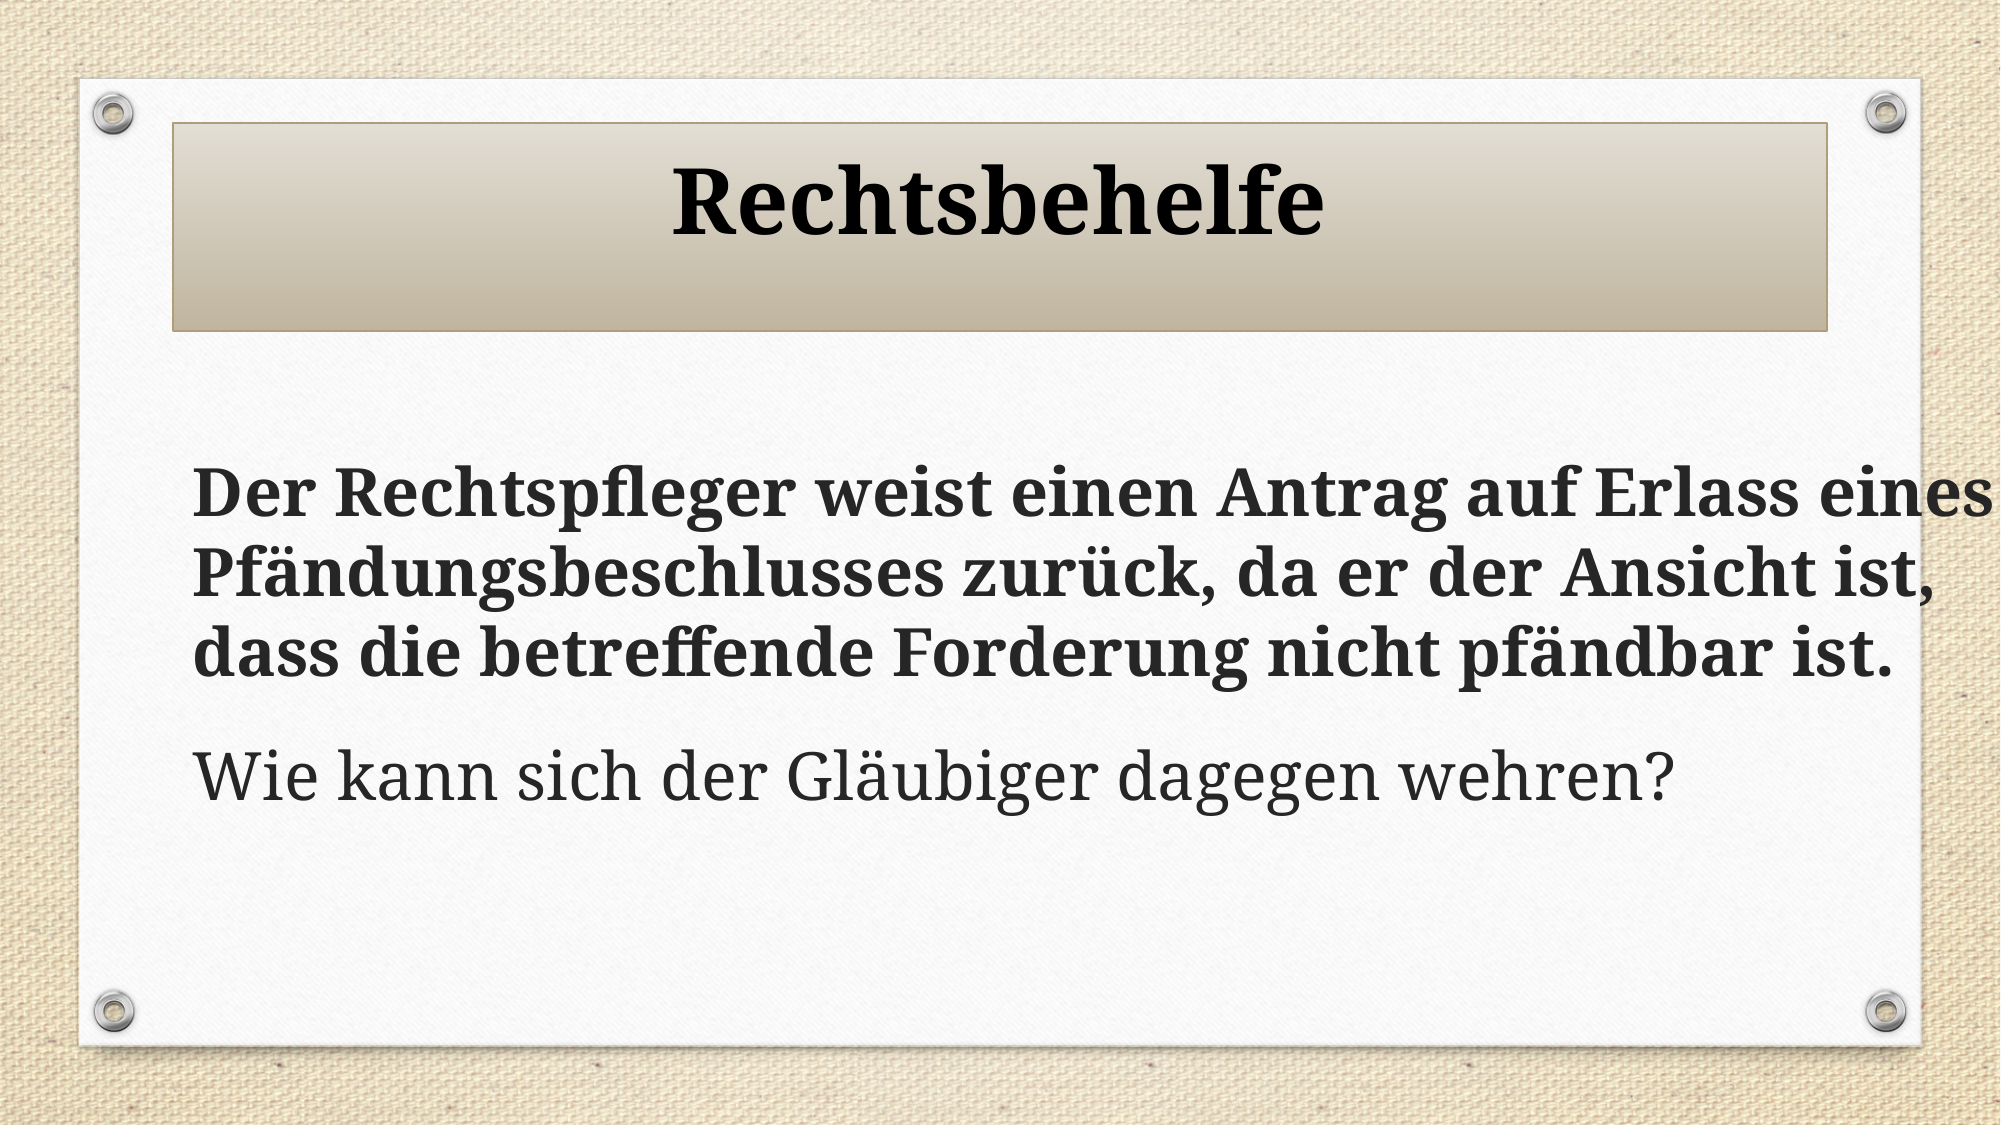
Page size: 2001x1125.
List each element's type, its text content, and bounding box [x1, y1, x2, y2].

picture [0, 0, 2001, 1125]
title Rechtsbehelfe [172, 122, 1828, 305]
list Der Rechtspfleger weist einen Antrag auf Erlass eines Pfändungsbeschlusses zurück, da er der Ansicht ist, dass die betreffende Forderung nicht pfändbar ist. Wie kann sich der Gläubiger dagegen wehren? [172, 305, 2000, 1053]
